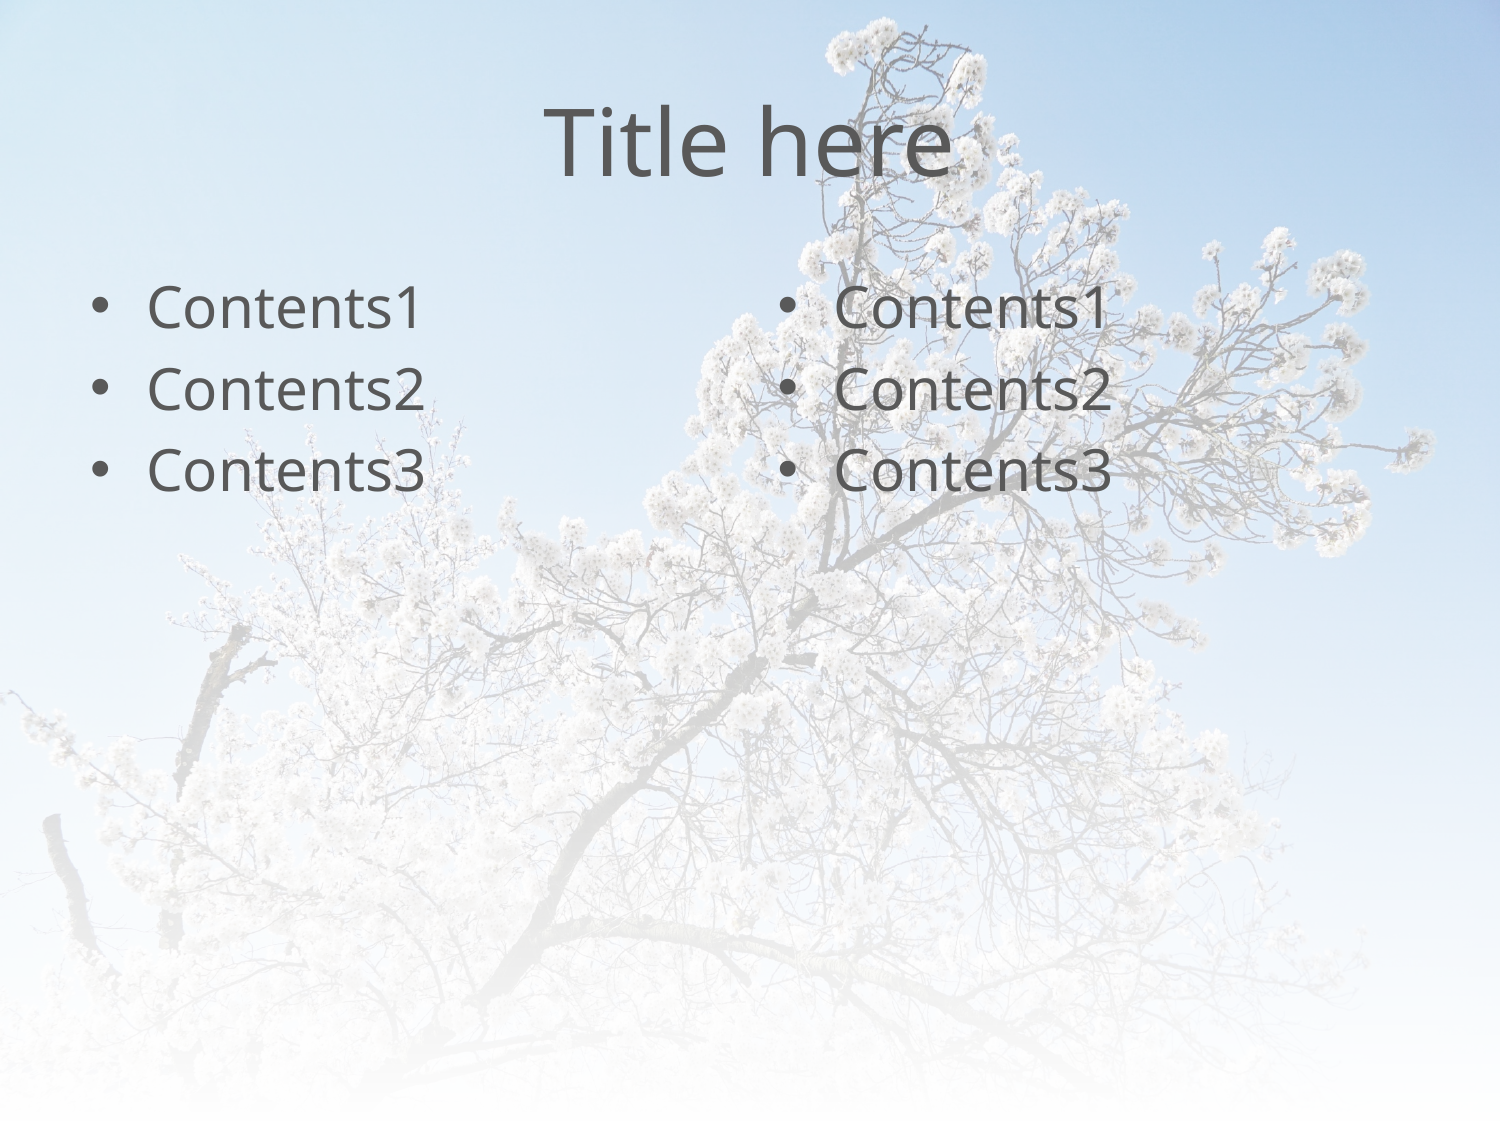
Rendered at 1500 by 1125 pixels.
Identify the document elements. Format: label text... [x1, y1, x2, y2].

text_box [0, 0, 1500, 1125]
title Title here [75, 45, 1425, 233]
list Contents1 Contents2 Contents3 [75, 262, 738, 1005]
list Contents1 Contents2 Contents3 [762, 262, 1425, 1005]
